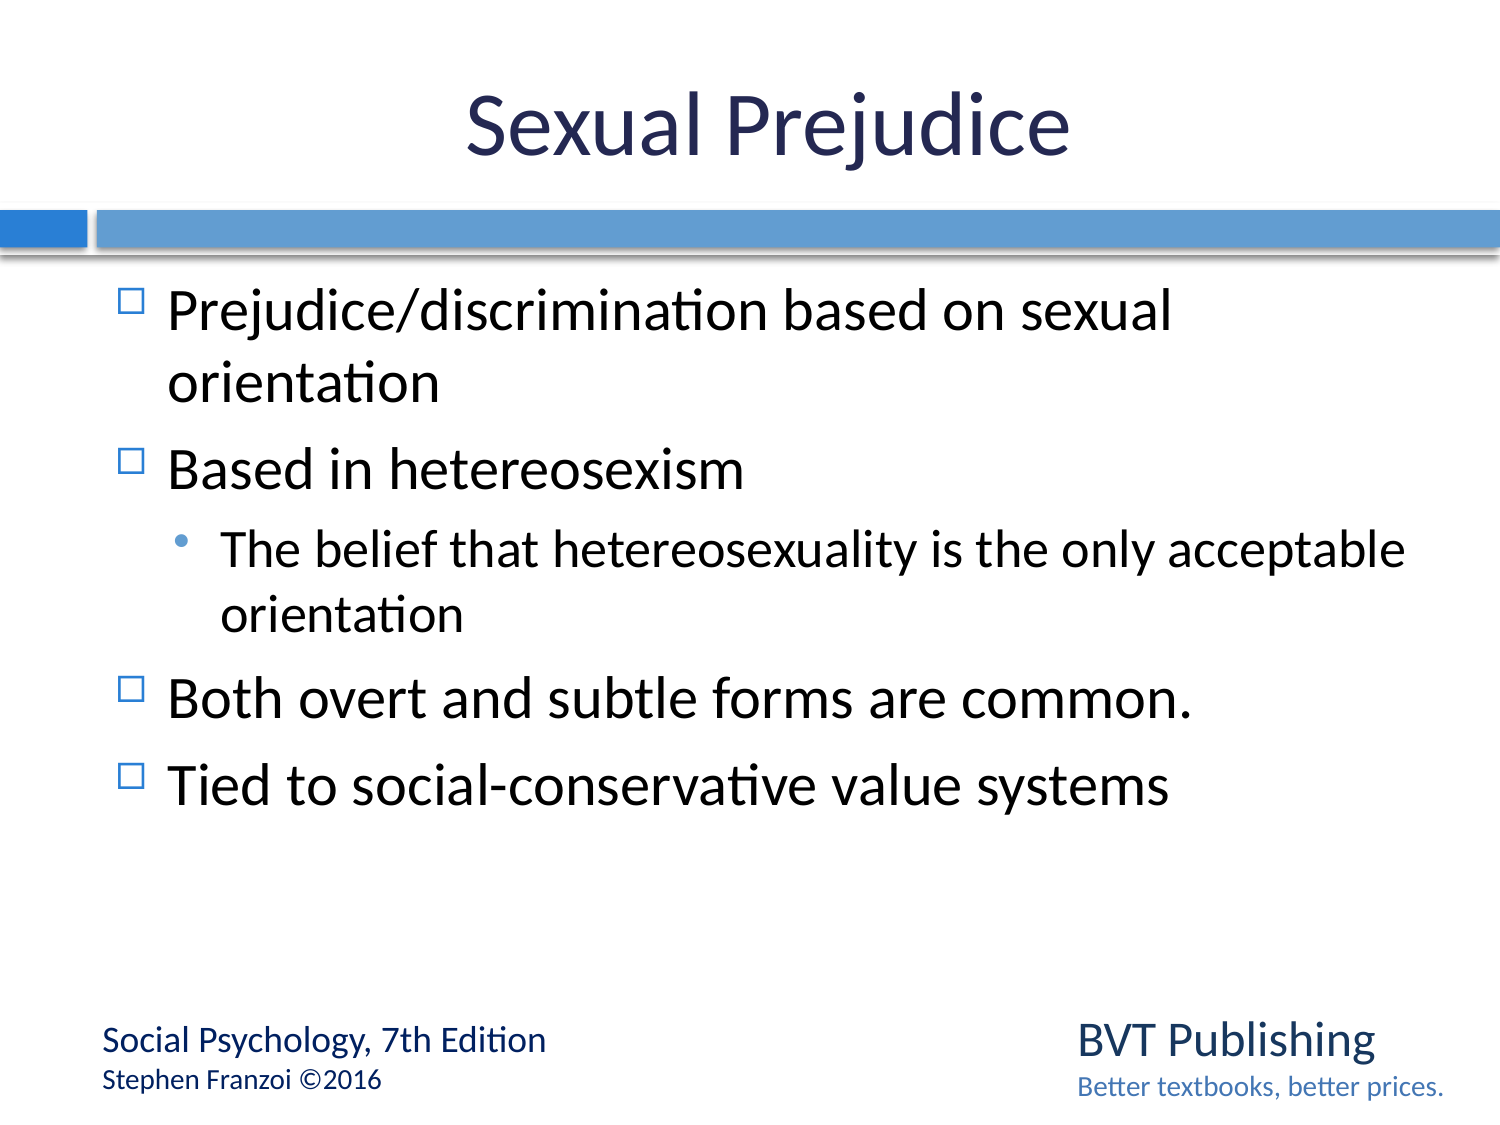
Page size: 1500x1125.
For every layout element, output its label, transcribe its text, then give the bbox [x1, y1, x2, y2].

title Sexual Prejudice [100, 37, 1438, 200]
list Prejudice/discrimination based on sexual orientation Based in hetereosexism The belief that hetereosexuality is the only acceptable orientation Both overt and subtle forms are common. Tied to social-conservative value systems [100, 262, 1438, 1013]
